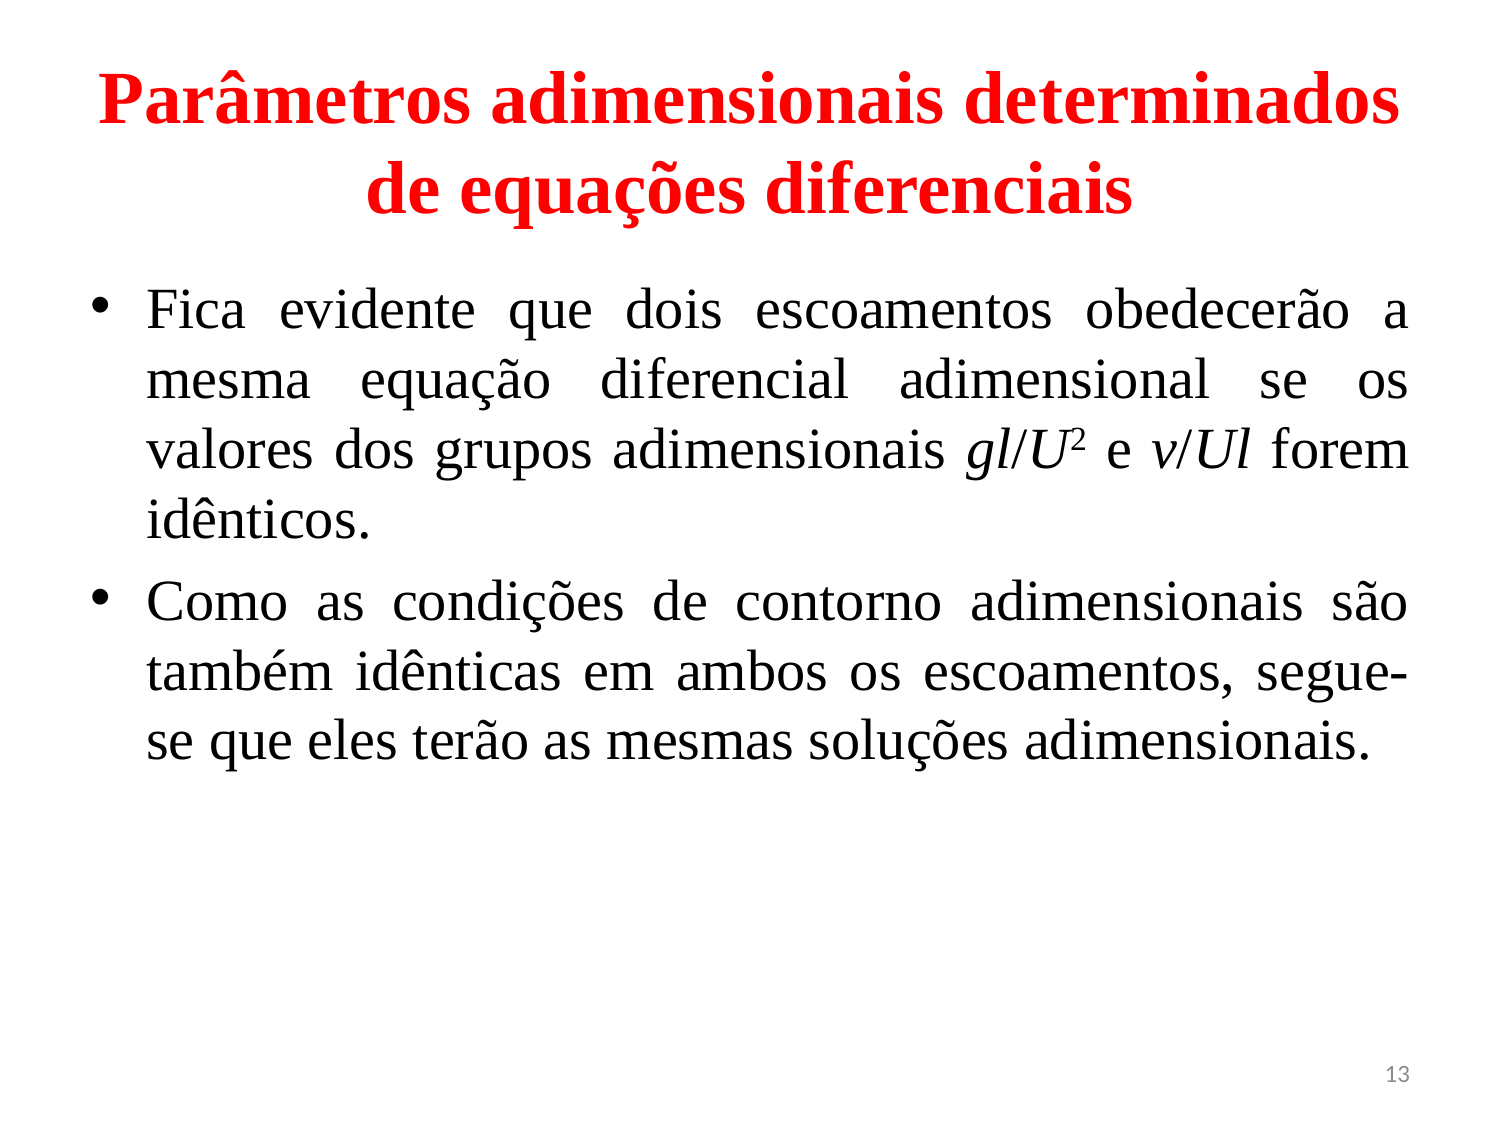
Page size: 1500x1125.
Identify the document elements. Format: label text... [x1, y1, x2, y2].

slide_number 13 [1074, 1042, 1425, 1103]
list Fica evidente que dois escoamentos obedecerão a mesma equação diferencial adimensional se os valores dos grupos adimensionais gl/U2 e ν/Ul forem idênticos. Como as condições de contorno adimensionais são também idênticas em ambos os escoamentos, segue-se que eles terão as mesmas soluções adimensionais. [75, 262, 1425, 1005]
title Parâmetros adimensionais determinados de equações diferenciais [75, 45, 1425, 233]
